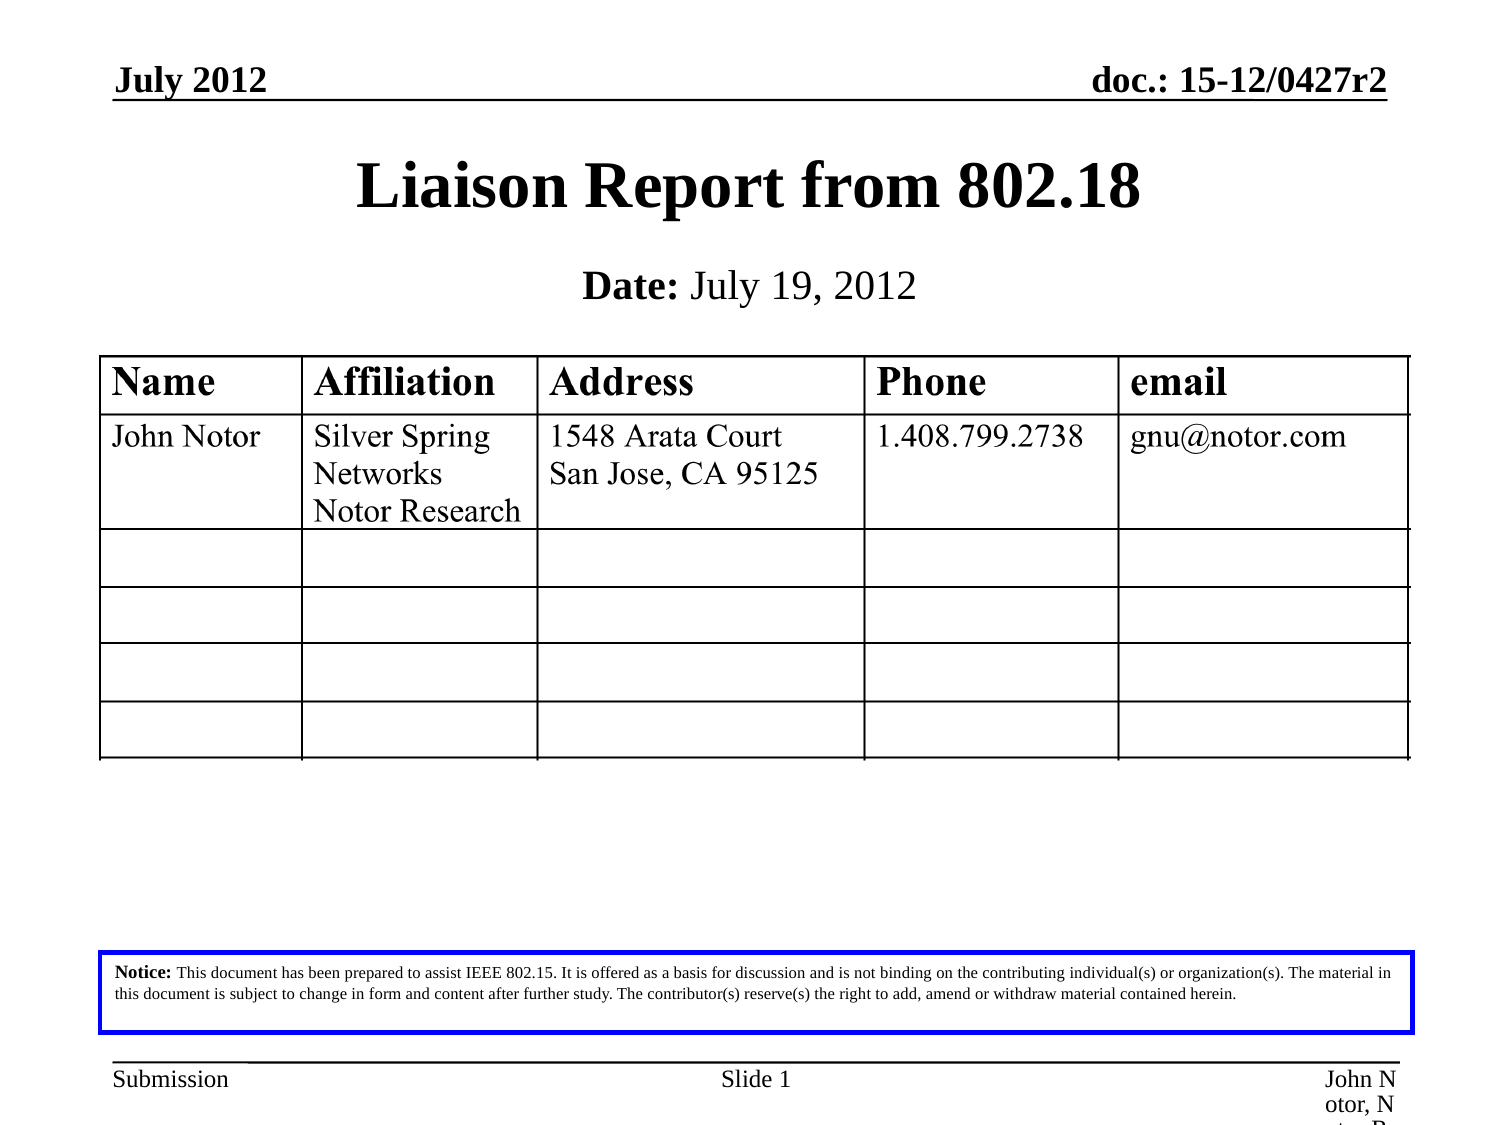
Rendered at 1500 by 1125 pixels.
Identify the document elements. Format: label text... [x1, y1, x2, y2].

list Date: July 19, 2012 [112, 249, 1388, 313]
text_box Notice: This document has been prepared to assist IEEE 802.15. It is offered as a basis for discussion and is not binding on the contributing individual(s) or organization(s). The material in this document is subject to change in form and content after further study. The contributor(s) reserve(s) the right to add, amend or withdraw material contained herein. [99, 952, 1413, 1033]
footer John Notor, Notor Research [1324, 1061, 1402, 1093]
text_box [84, 354, 1438, 806]
slide_number Slide 1 [712, 1061, 800, 1093]
title Liaison Report from 802.18 [112, 112, 1388, 249]
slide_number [114, 54, 309, 101]
